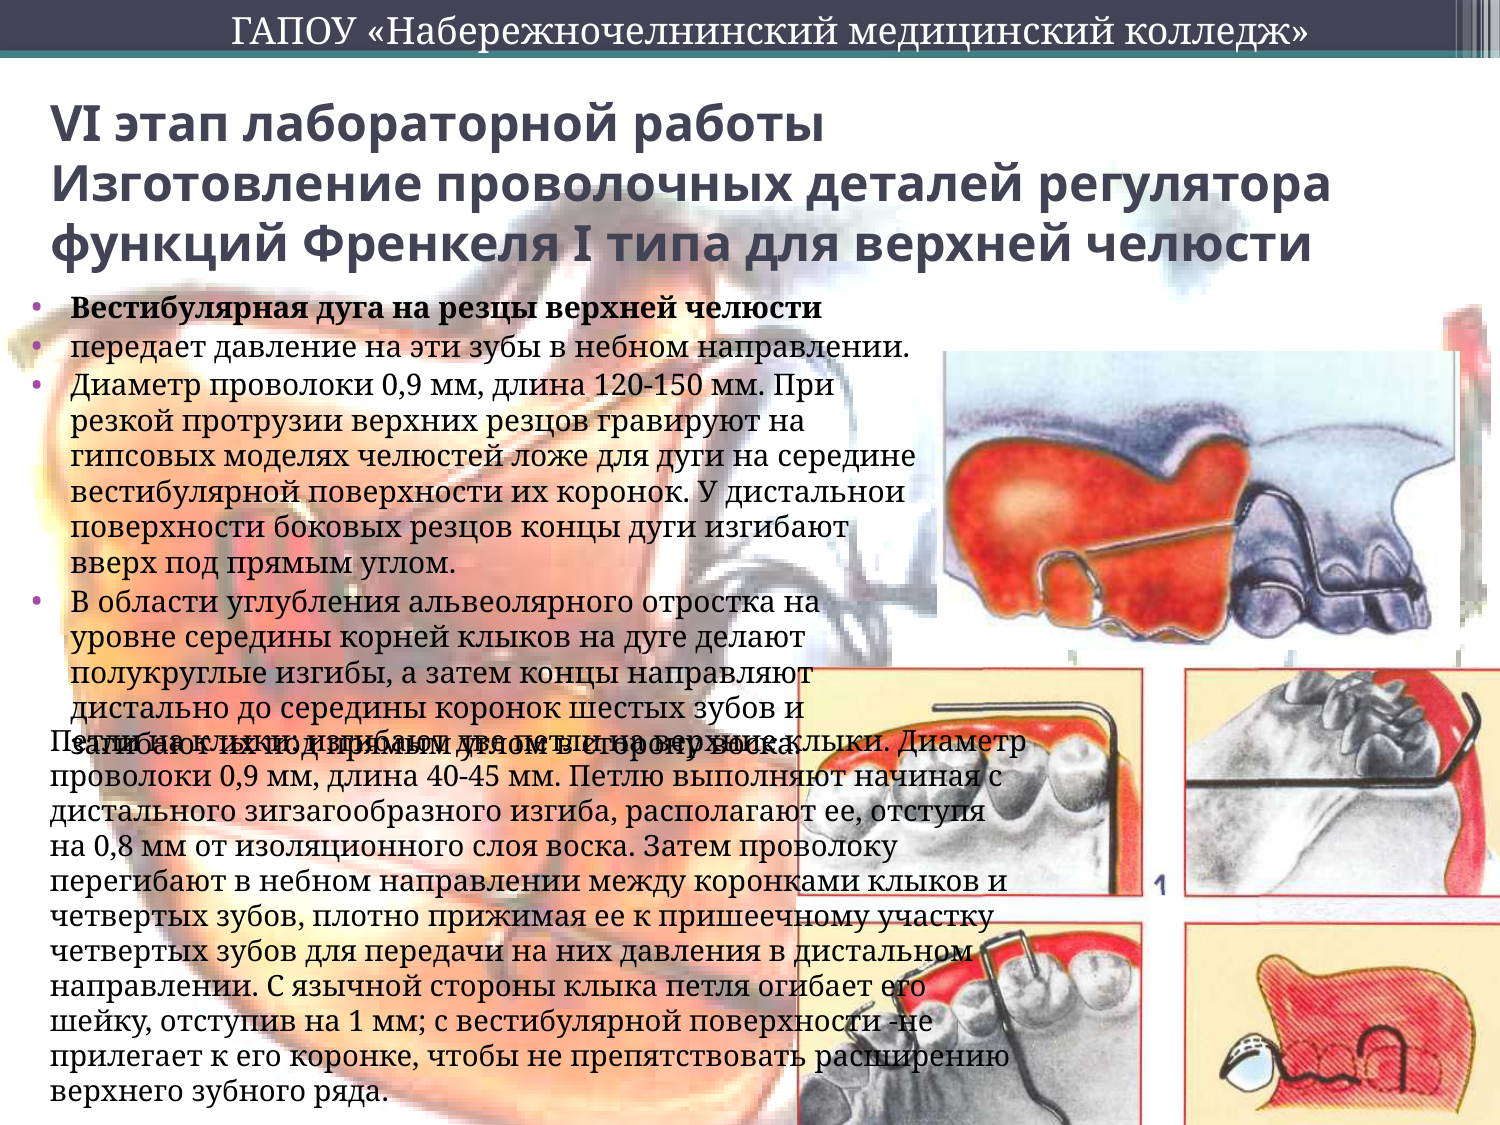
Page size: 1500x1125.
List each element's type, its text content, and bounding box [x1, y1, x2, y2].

picture [0, 58, 1500, 1125]
text_box ГАПОУ «Набережночелнинский медицинский колледж» [216, 0, 1326, 56]
